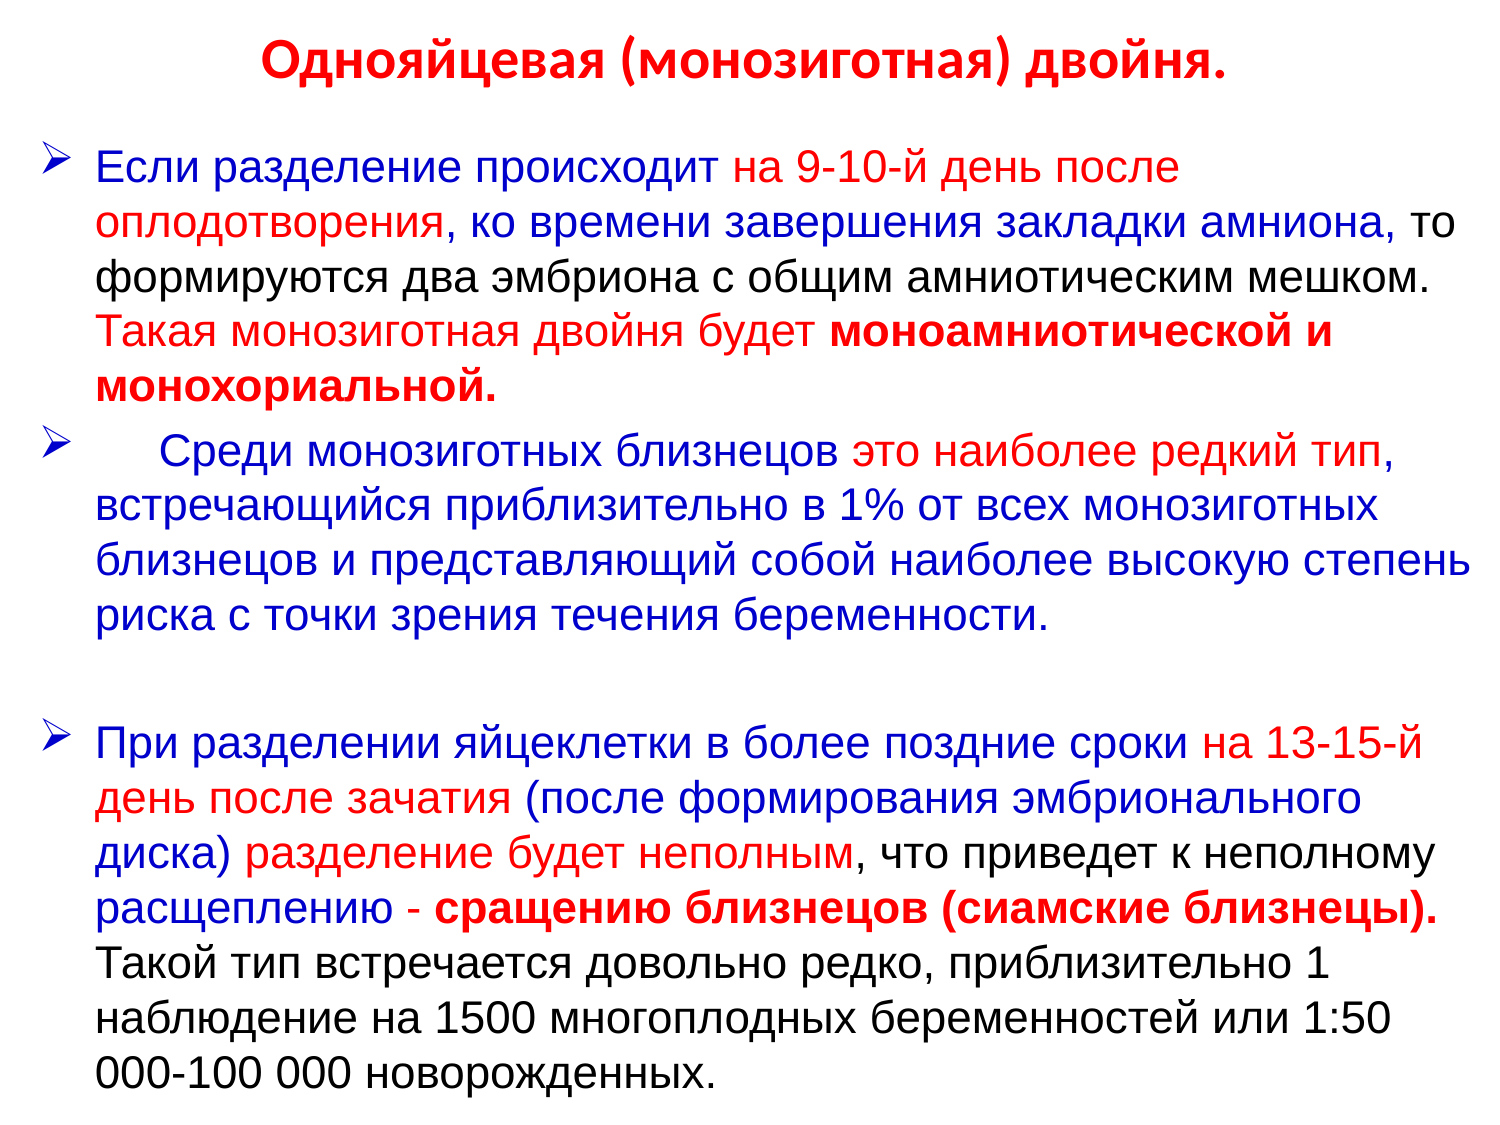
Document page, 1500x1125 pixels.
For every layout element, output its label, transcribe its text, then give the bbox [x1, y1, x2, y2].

title Однояйцевая (монозиготная) двойня. [70, 0, 1421, 110]
list Если разделение происходит на 9-10-й день после оплодотворения, ко времени завершения закладки амниона, то формируются два эмбриона с общим амниотическим мешком. Такая монозиготная двойня будет моноамниотической и монохориальной. Среди монозиготных близнецов это наиболее редкий тип, встречающийся приблизительно в 1% от всех монозиготных близнецов и представляющий собой наиболее высокую степень риска с точки зрения течения беременности. При разделении яйцеклетки в более поздние сроки на 13-15-й день после зачатия (после формирования эмбрионального диска) разделение будет неполным, что приведет к неполному расщеплению - сращению близнецов (сиамские близнецы). Такой тип встречается довольно редко, приблизительно 1 наблюдение на 1500 многоплодных беременностей или 1:50 000-100 000 новорожденных. [23, 128, 1500, 1125]
